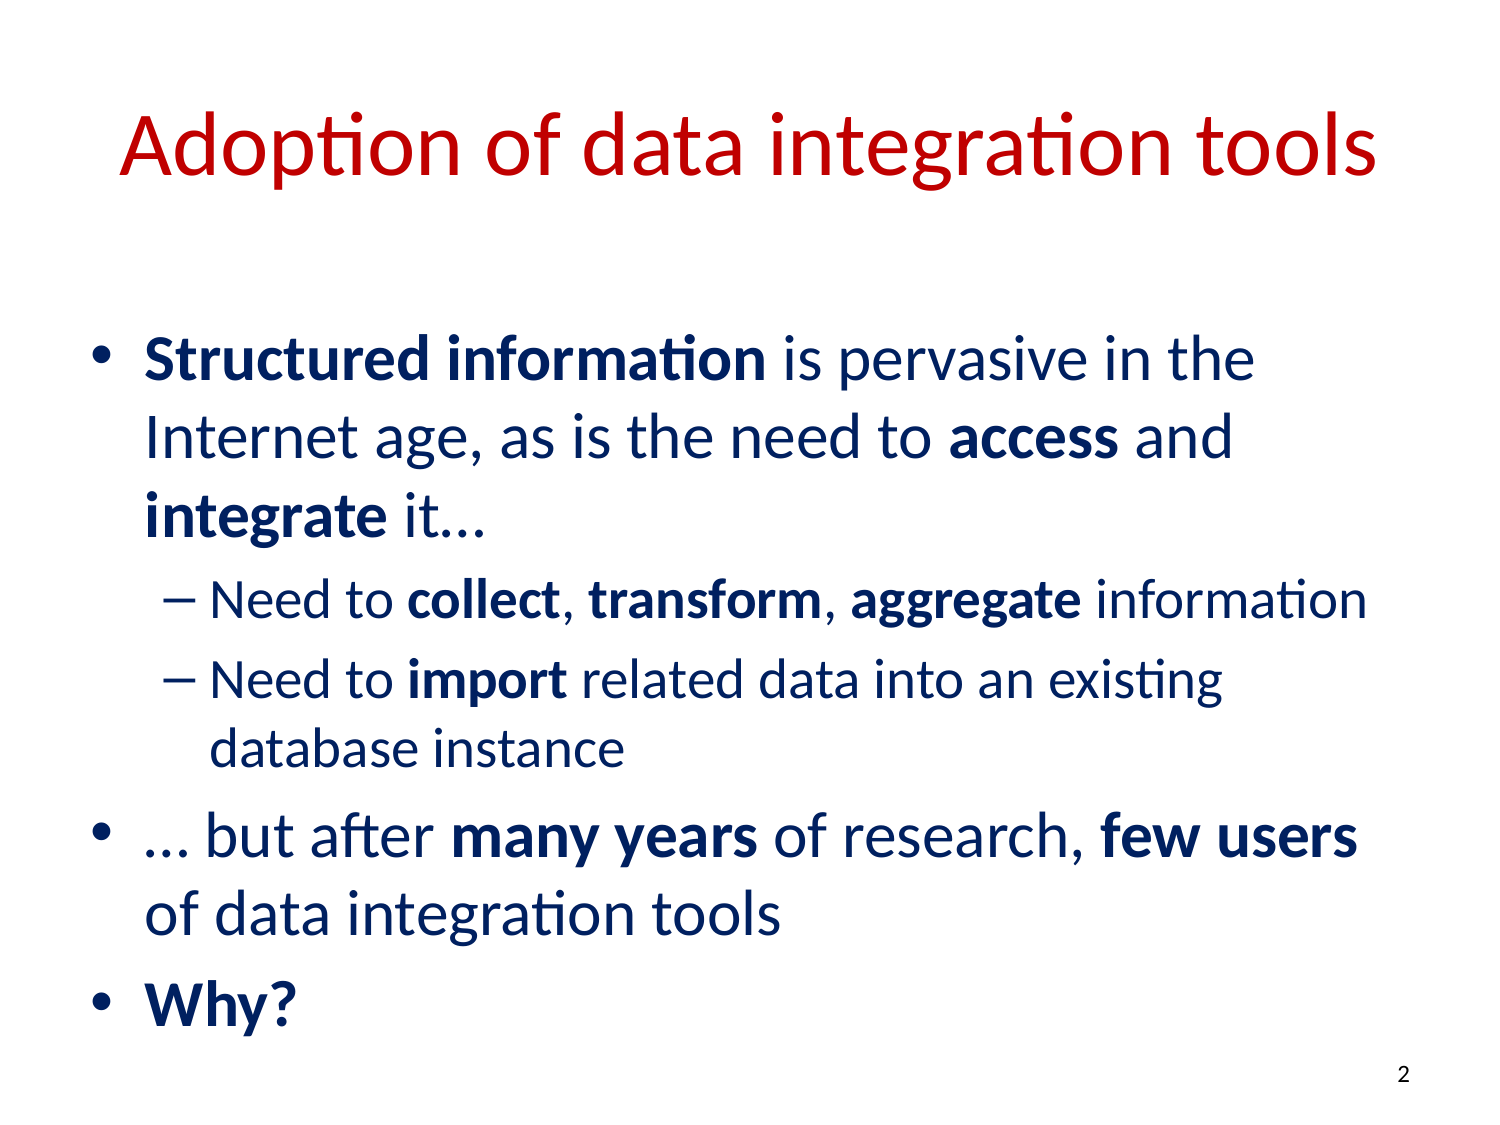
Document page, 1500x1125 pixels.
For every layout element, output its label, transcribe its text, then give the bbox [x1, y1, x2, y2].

list Structured information is pervasive in the Internet age, as is the need to access and integrate it… Need to collect, transform, aggregate information Need to import related data into an existing database instance … but after many years of research, few users of data integration tools Why? [74, 307, 1426, 1051]
title Adoption of data integration tools [74, 44, 1426, 233]
slide_number 2 [1074, 1042, 1425, 1103]
